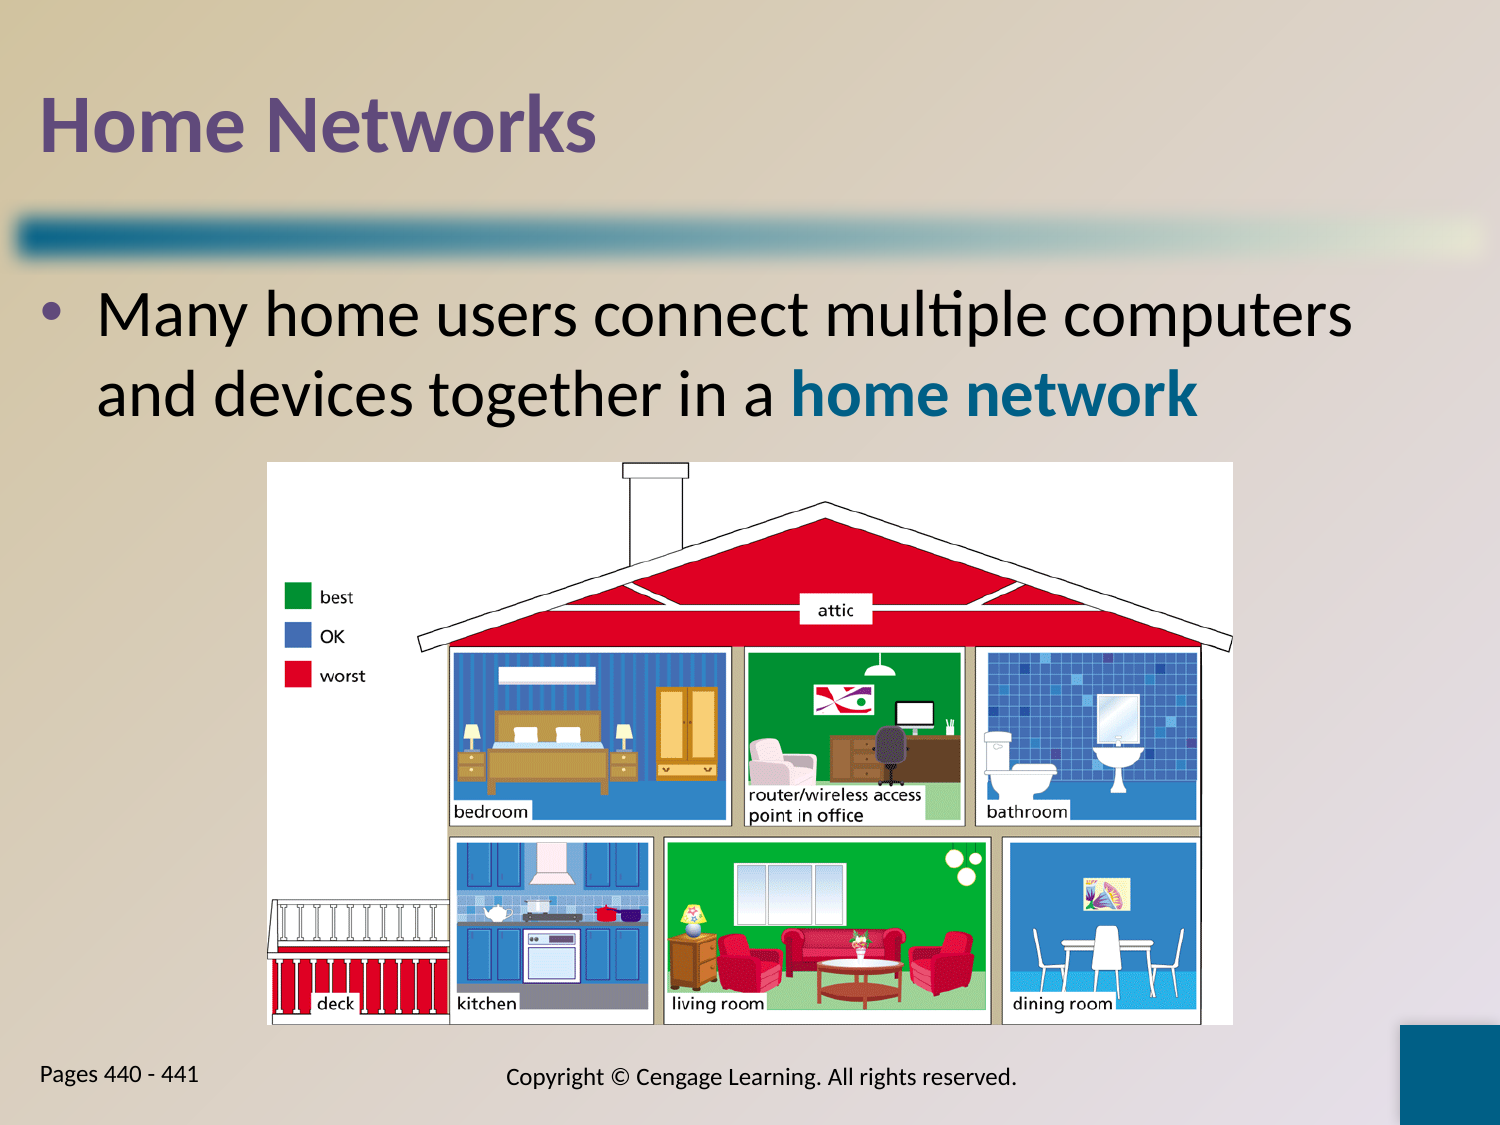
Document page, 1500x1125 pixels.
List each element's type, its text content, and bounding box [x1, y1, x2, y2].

picture [267, 462, 1233, 1026]
list Many home users connect multiple computers and devices together in a home network [24, 262, 1475, 1025]
list Pages 440 - 441 [24, 1050, 300, 1125]
title Home Networks [24, 24, 1475, 213]
footer Copyright © Cengage Learning. All rights reserved. [450, 1037, 1075, 1113]
